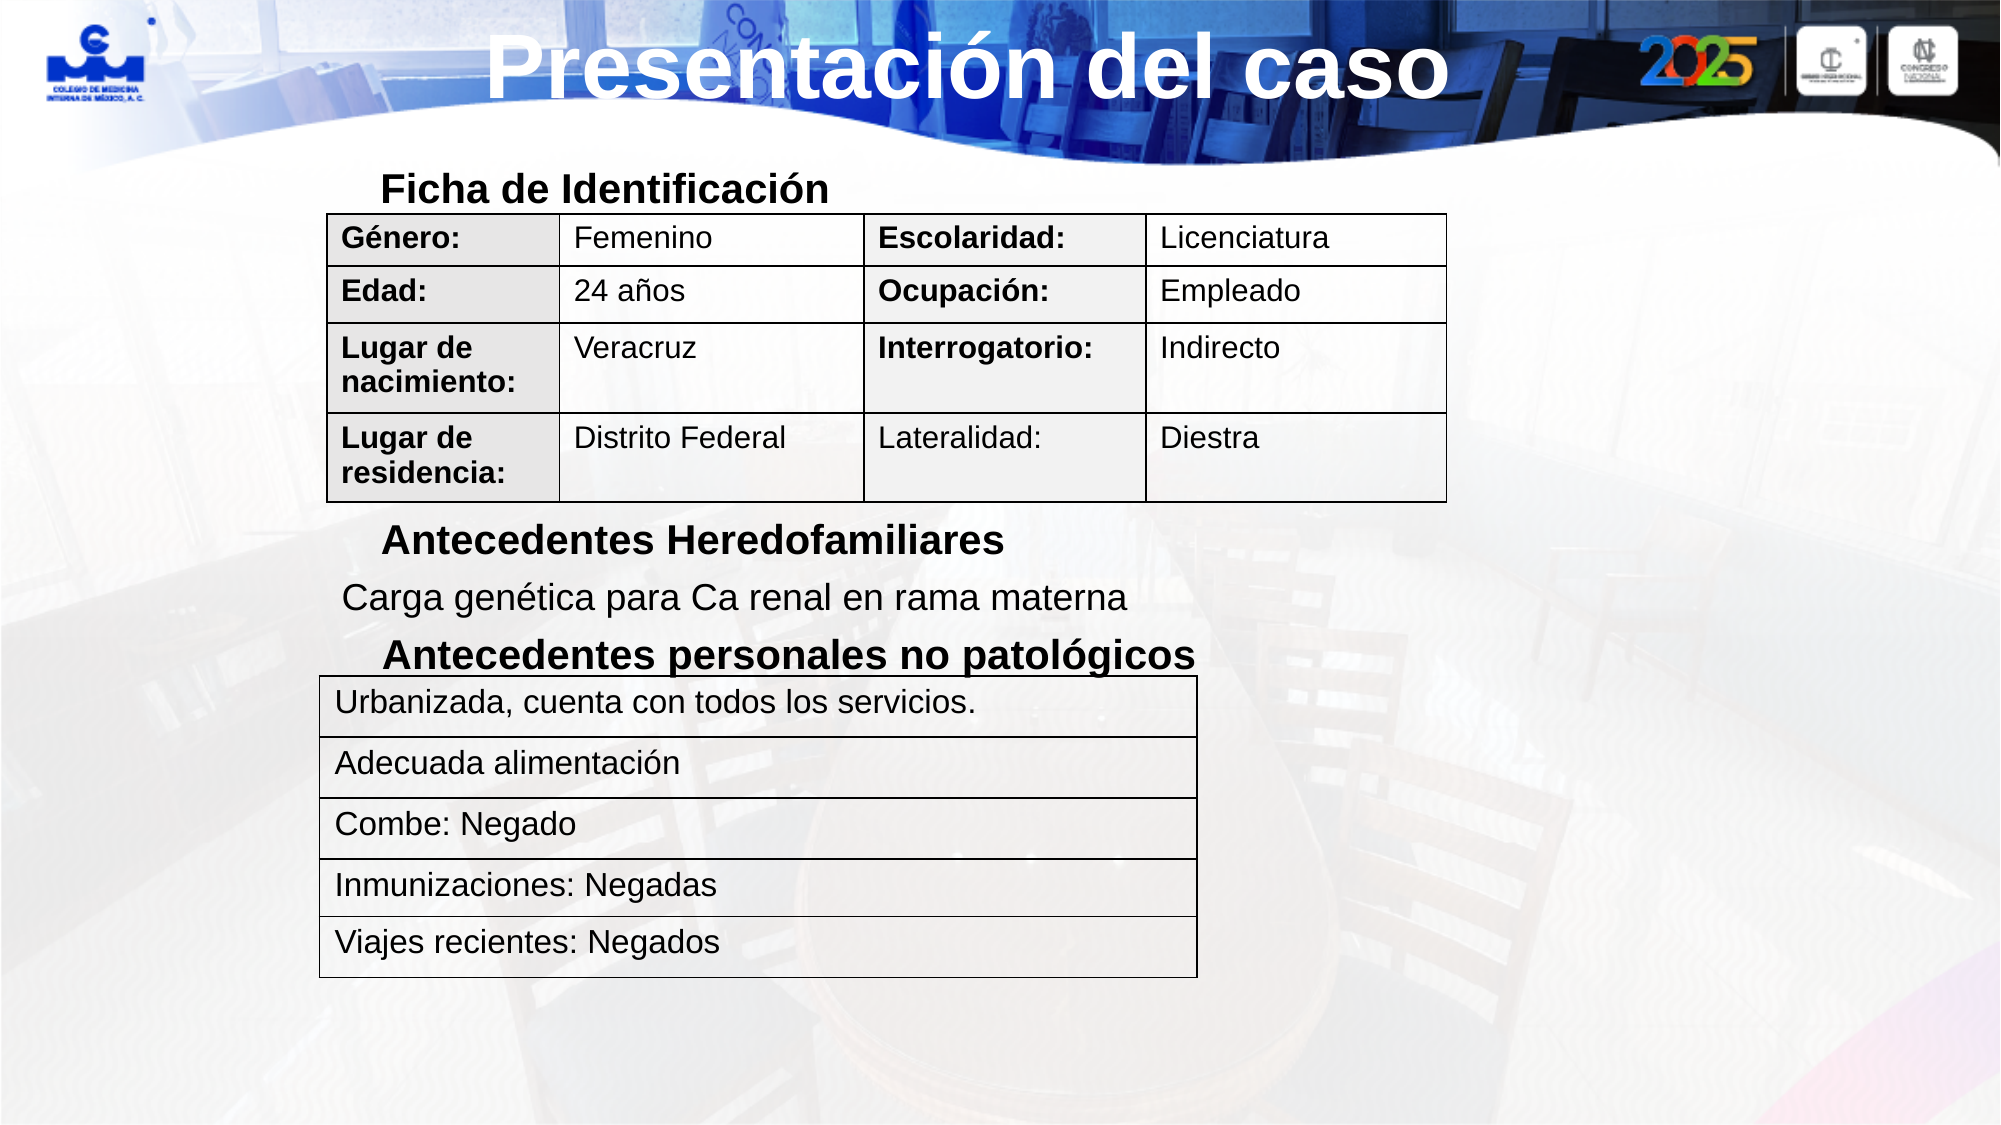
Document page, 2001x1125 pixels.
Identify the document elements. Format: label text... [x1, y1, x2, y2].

text_box Ficha de Identificación [365, 154, 846, 220]
table_cell Inmunizaciones: Negadas [320, 860, 1196, 916]
table_header Género: [328, 215, 559, 265]
text_box Antecedentes Heredofamiliares [366, 505, 1021, 565]
table_cell Distrito Federal [560, 414, 863, 501]
table_header Urbanizada, cuenta con todos los servicios. [320, 677, 1196, 736]
table_cell Interrogatorio: [865, 324, 1145, 412]
table_cell Lateralidad: [865, 414, 1145, 501]
table_cell Indirecto [1147, 324, 1446, 412]
table_header Licenciatura [1147, 215, 1446, 265]
table_header Femenino [560, 215, 863, 265]
table_cell Lugar de residencia: [328, 414, 559, 501]
table_cell Empleado [1147, 267, 1446, 322]
table_cell Lugar de nacimiento: [328, 324, 559, 412]
table_cell 24 años [560, 267, 863, 322]
table_header Escolaridad: [865, 215, 1145, 265]
table_cell Veracruz [560, 324, 863, 412]
picture [0, 0, 2000, 1125]
table_cell Adecuada alimentación [320, 738, 1196, 797]
text_box Carga genética para Ca renal en rama materna [326, 565, 1364, 671]
title Presentación del caso [469, 0, 1554, 143]
table_cell Ocupación: [865, 267, 1145, 322]
table_cell Viajes recientes: Negados [320, 917, 1196, 977]
table_cell Diestra [1147, 414, 1446, 501]
table_cell Edad: [328, 267, 559, 322]
text_box Antecedentes personales no patológicos [367, 620, 1212, 686]
table_cell Combe: Negado [320, 799, 1196, 858]
